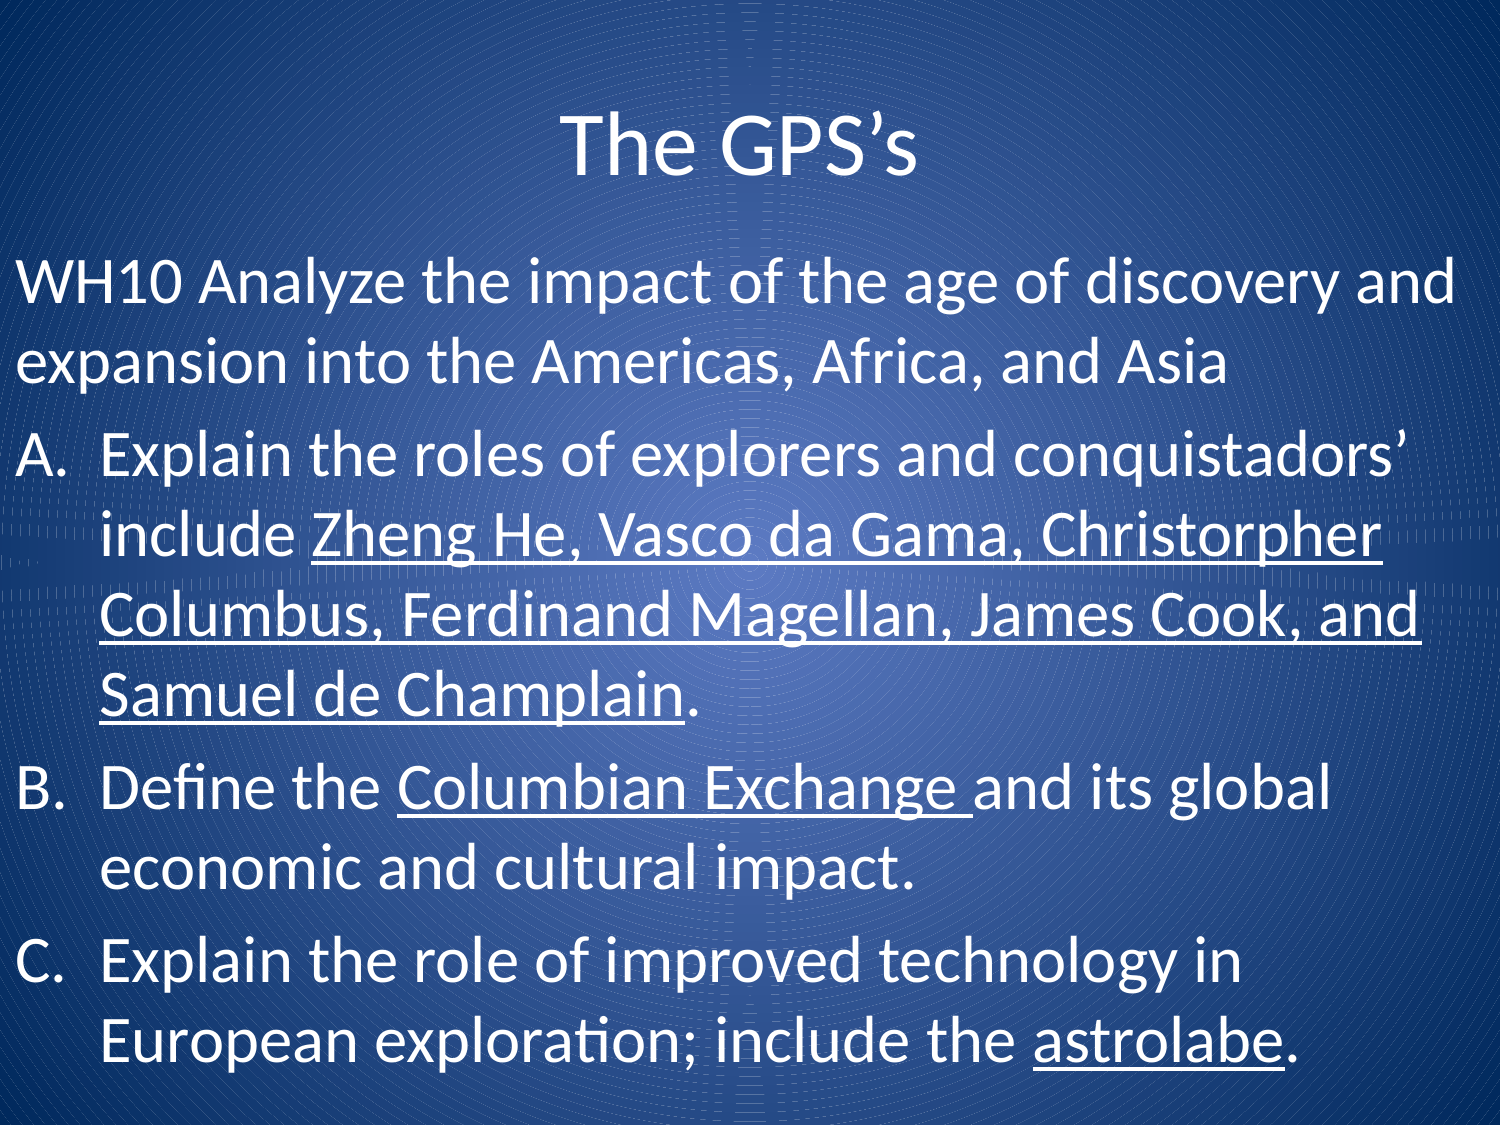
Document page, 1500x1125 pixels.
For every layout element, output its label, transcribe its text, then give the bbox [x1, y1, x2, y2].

list WH10 Analyze the impact of the age of discovery and expansion into the Americas, Africa, and Asia Explain the roles of explorers and conquistadors’ include Zheng He, Vasco da Gama, Christorpher Columbus, Ferdinand Magellan, James Cook, and Samuel de Champlain. Define the Columbian Exchange and its global economic and cultural impact. Explain the role of improved technology in European exploration; include the astrolabe. [0, 228, 1500, 972]
title The GPS’s [74, 44, 1426, 228]
